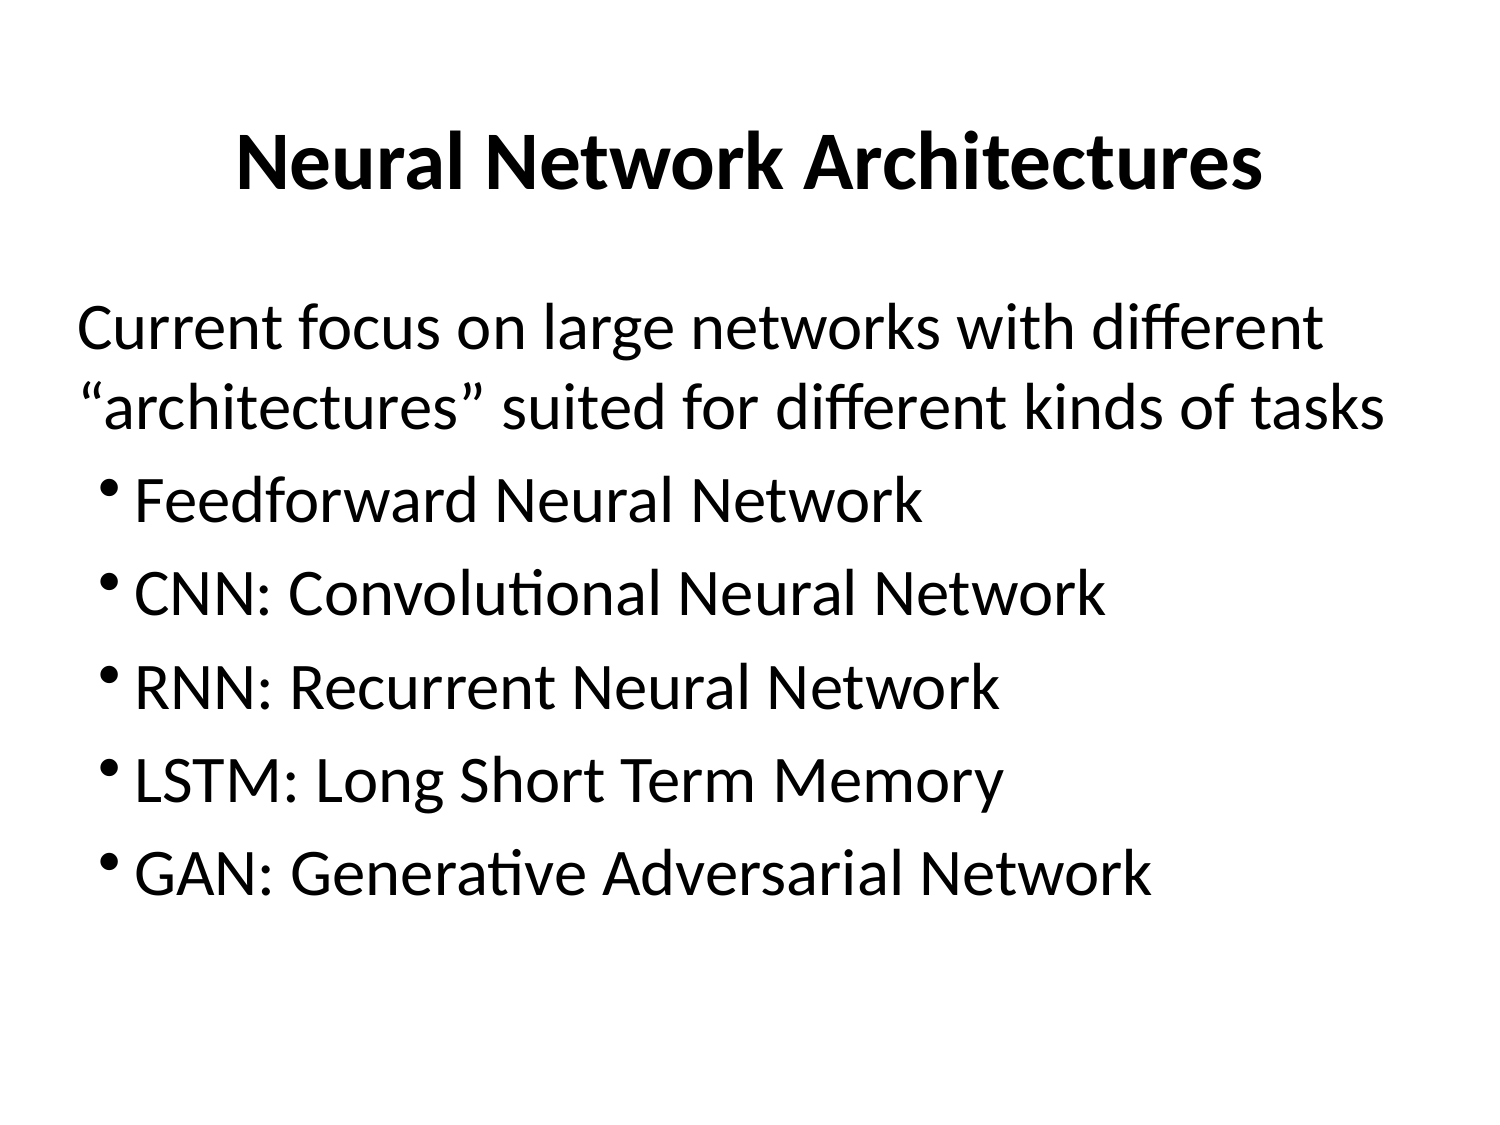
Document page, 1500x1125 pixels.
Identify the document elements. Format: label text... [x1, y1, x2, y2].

list Current focus on large networks with different “architectures” suited for different kinds of tasks Feedforward Neural Network CNN: Convolutional Neural Network RNN: Recurrent Neural Network LSTM: Long Short Term Memory GAN: Generative Adversarial Network [62, 275, 1438, 1063]
title Neural Network Architectures [112, 62, 1388, 250]
